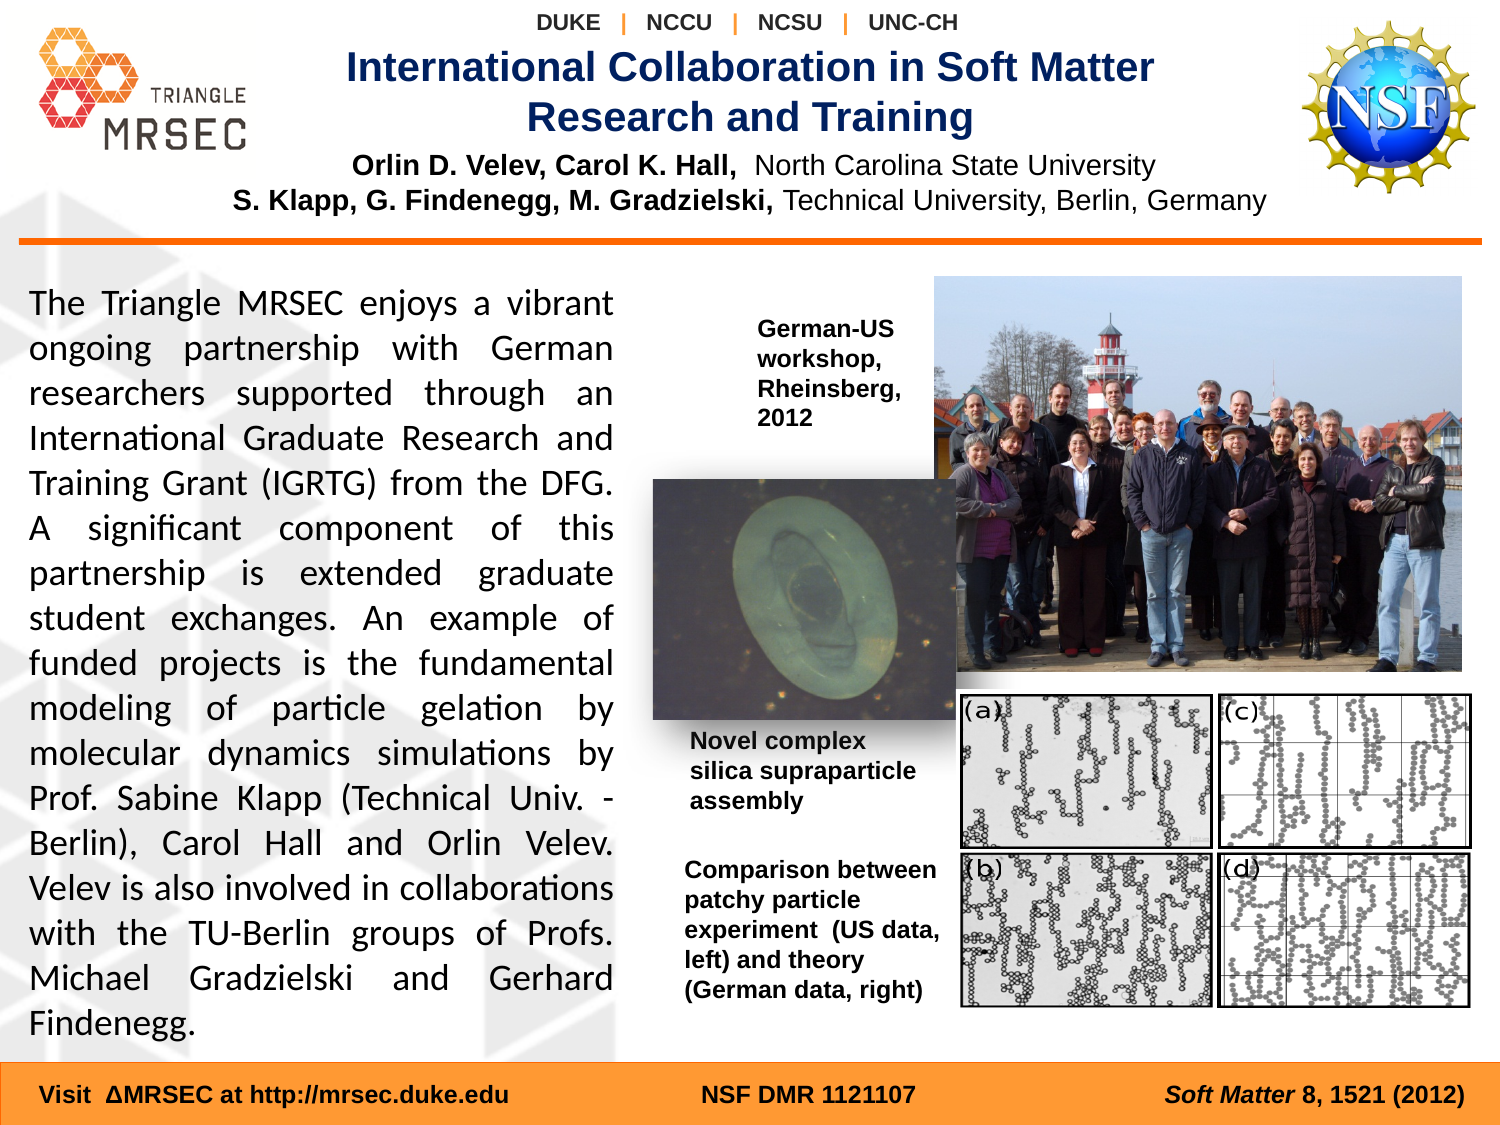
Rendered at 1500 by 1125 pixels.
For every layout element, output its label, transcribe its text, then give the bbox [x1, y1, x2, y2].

picture [1299, 16, 1478, 196]
text_box [835, 238, 1482, 245]
text_box Orlin D. Velev, Carol K. Hall, North Carolina State University S. Klapp, G. Findenegg, M. Gradzielski, Technical University, Berlin, Germany [259, 136, 1346, 226]
picture [0, 5, 831, 1125]
text_box NSF DMR 1121107 [835, 1070, 975, 1116]
text_box [835, 1062, 1500, 1125]
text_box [652, 276, 1476, 1013]
text_box Soft Matter 8, 1521 (2012) [1149, 1070, 1500, 1116]
text_box International Collaboration in Soft Matter Research and Training [259, 44, 1276, 134]
text_box DUKE | NCCU | NCSU | UNC-CH [521, 0, 974, 43]
